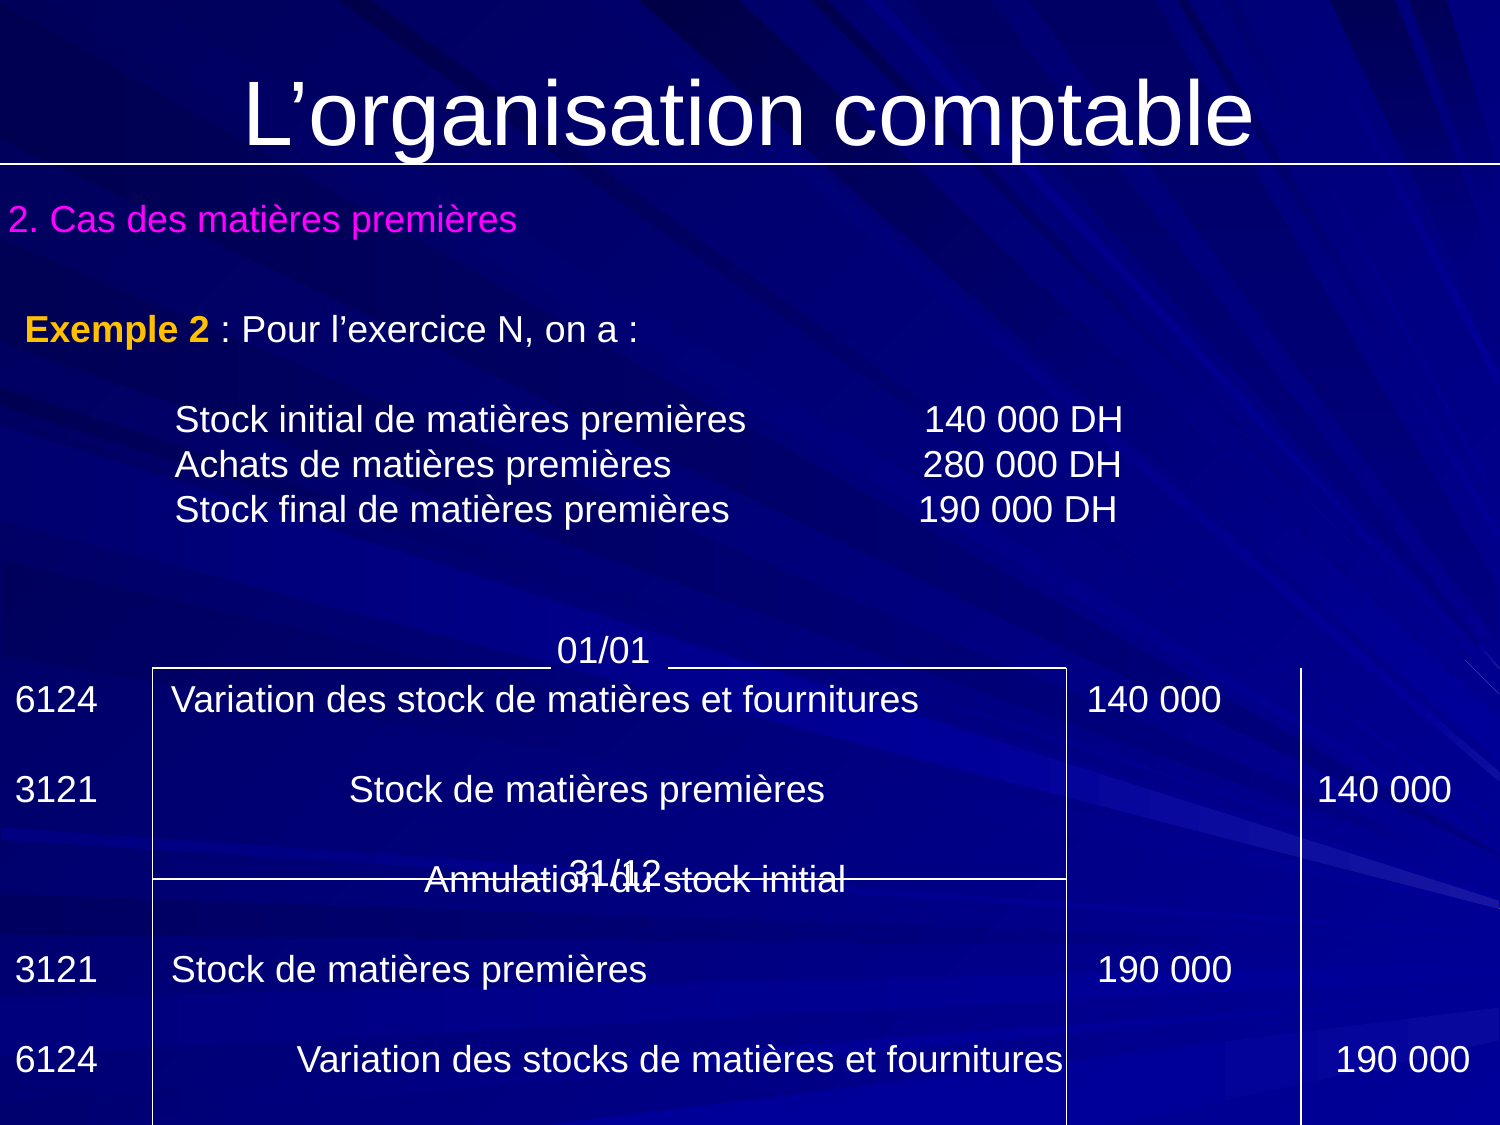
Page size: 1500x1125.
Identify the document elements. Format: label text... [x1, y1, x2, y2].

text_box 2. Cas des matières premières [0, 187, 533, 248]
text_box 01/01 [515, 619, 692, 679]
text_box Exemple 2 : Pour l’exercice N, on a : Stock initial de matières premières 140 000 DH Achats de matières premières 280 000 DH Stock final de matières premières 190 000 DH [9, 298, 1383, 583]
text_box 6124 Variation des stock de matières et fournitures 140 000 3121 Stock de matières premières 140 000 Annulation du stock initial 3121 Stock de matières premières 190 000 6124 Variation des stocks de matières et fournitures 190 000 Constatation du stock final [0, 667, 152, 895]
text_box 6124 Variation des stock de matières et fournitures 140 000 3121 Stock de matières premières 140 000 Annulation du stock initial 3121 Stock de matières premières 190 000 6124 Variation des stocks de matières et fournitures 190 000 Constatation du stock final [0, 904, 152, 1125]
text_box 6124 Variation des stock de matières et fournitures 140 000 3121 Stock de matières premières 140 000 Annulation du stock initial 3121 Stock de matières premières 190 000 6124 Variation des stocks de matières et fournitures 190 000 Constatation du stock final [1067, 904, 1300, 1125]
text_box 6124 Variation des stock de matières et fournitures 140 000 3121 Stock de matières premières 140 000 Annulation du stock initial 3121 Stock de matières premières 190 000 6124 Variation des stocks de matières et fournitures 190 000 Constatation du stock final [1302, 904, 1500, 1125]
text_box 6124 Variation des stock de matières et fournitures 140 000 3121 Stock de matières premières 140 000 Annulation du stock initial 3121 Stock de matières premières 190 000 6124 Variation des stocks de matières et fournitures 190 000 Constatation du stock final [1067, 667, 1301, 895]
text_box L’organisation comptable [227, 46, 1273, 163]
text_box 6124 Variation des stock de matières et fournitures 140 000 3121 Stock de matières premières 140 000 Annulation du stock initial 3121 Stock de matières premières 190 000 6124 Variation des stocks de matières et fournitures 190 000 Constatation du stock final [1302, 667, 1500, 895]
text_box 6124 Variation des stock de matières et fournitures 140 000 3121 Stock de matières premières 140 000 Annulation du stock initial 3121 Stock de matières premières 190 000 6124 Variation des stocks de matières et fournitures 190 000 Constatation du stock final [153, 886, 1066, 1125]
text_box 6124 Variation des stock de matières et fournitures 140 000 3121 Stock de matières premières 140 000 Annulation du stock initial 3121 Stock de matières premières 190 000 6124 Variation des stocks de matières et fournitures 190 000 Constatation du stock final [153, 675, 1066, 878]
text_box 31/12 [550, 841, 680, 902]
